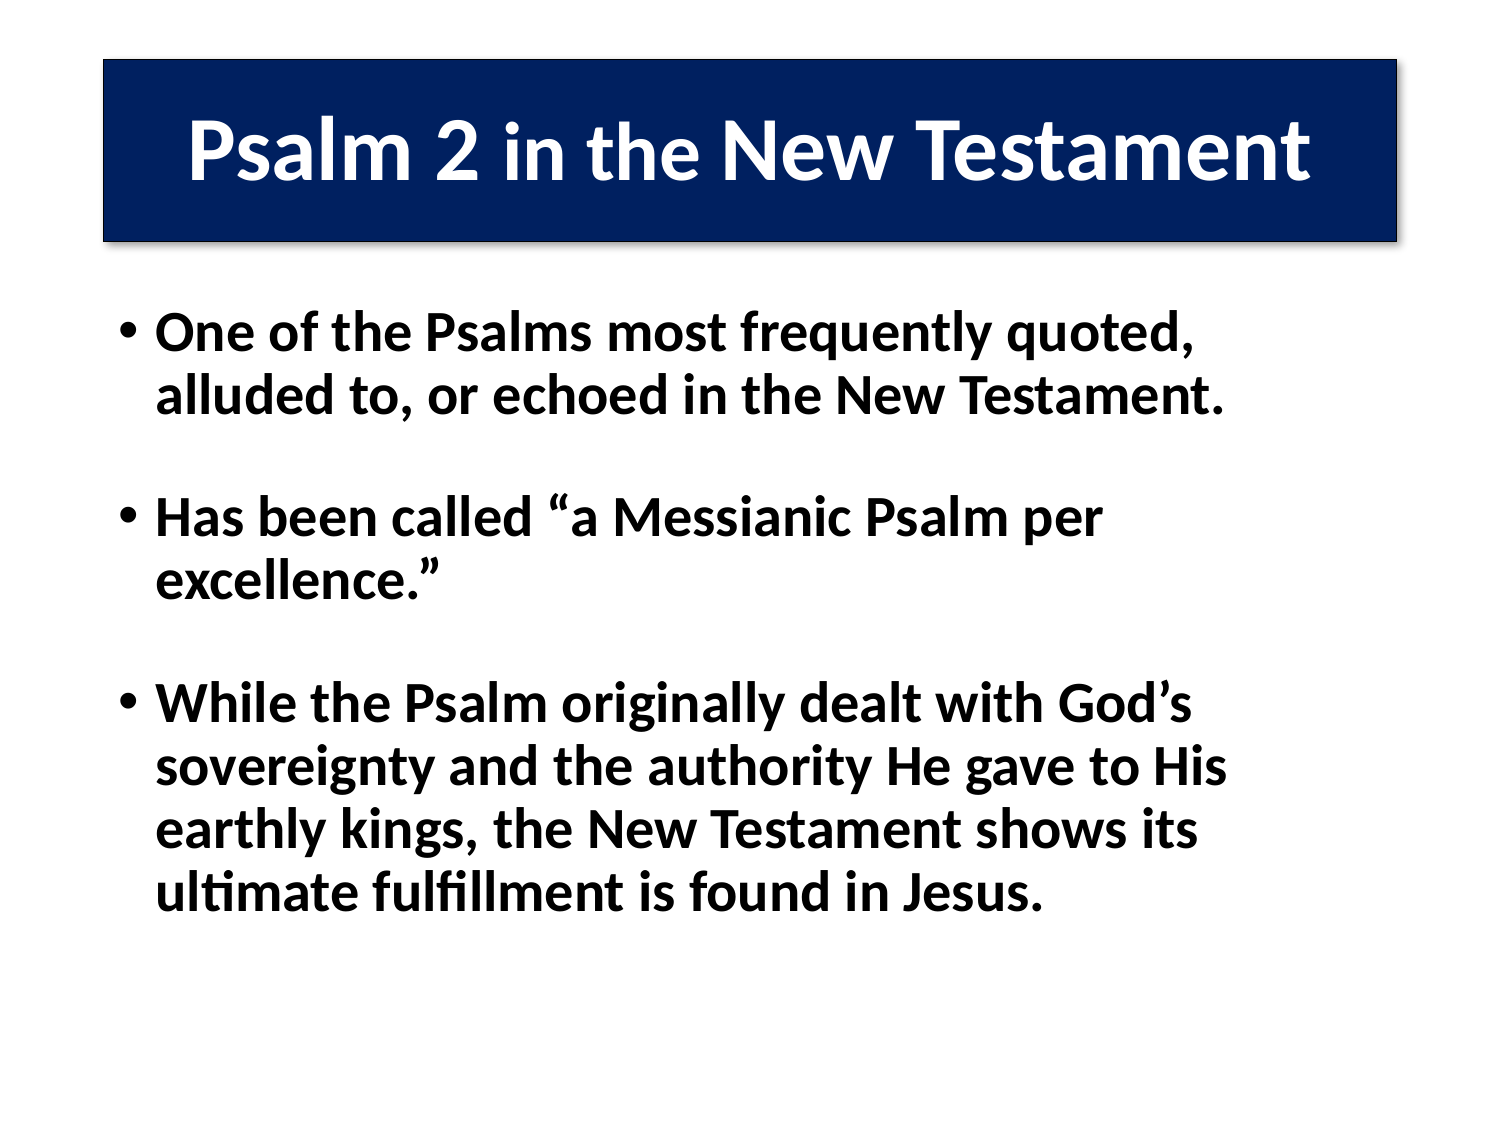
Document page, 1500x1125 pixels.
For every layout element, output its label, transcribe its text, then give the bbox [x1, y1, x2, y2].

list One of the Psalms most frequently quoted, alluded to, or echoed in the New Testament. Has been called “a Messianic Psalm per excellence.” While the Psalm originally dealt with God’s sovereignty and the authority He gave to His earthly kings, the New Testament shows its ultimate fulfillment is found in Jesus. [103, 293, 1397, 1014]
title Psalm 2 in the New Testament [103, 59, 1397, 242]
